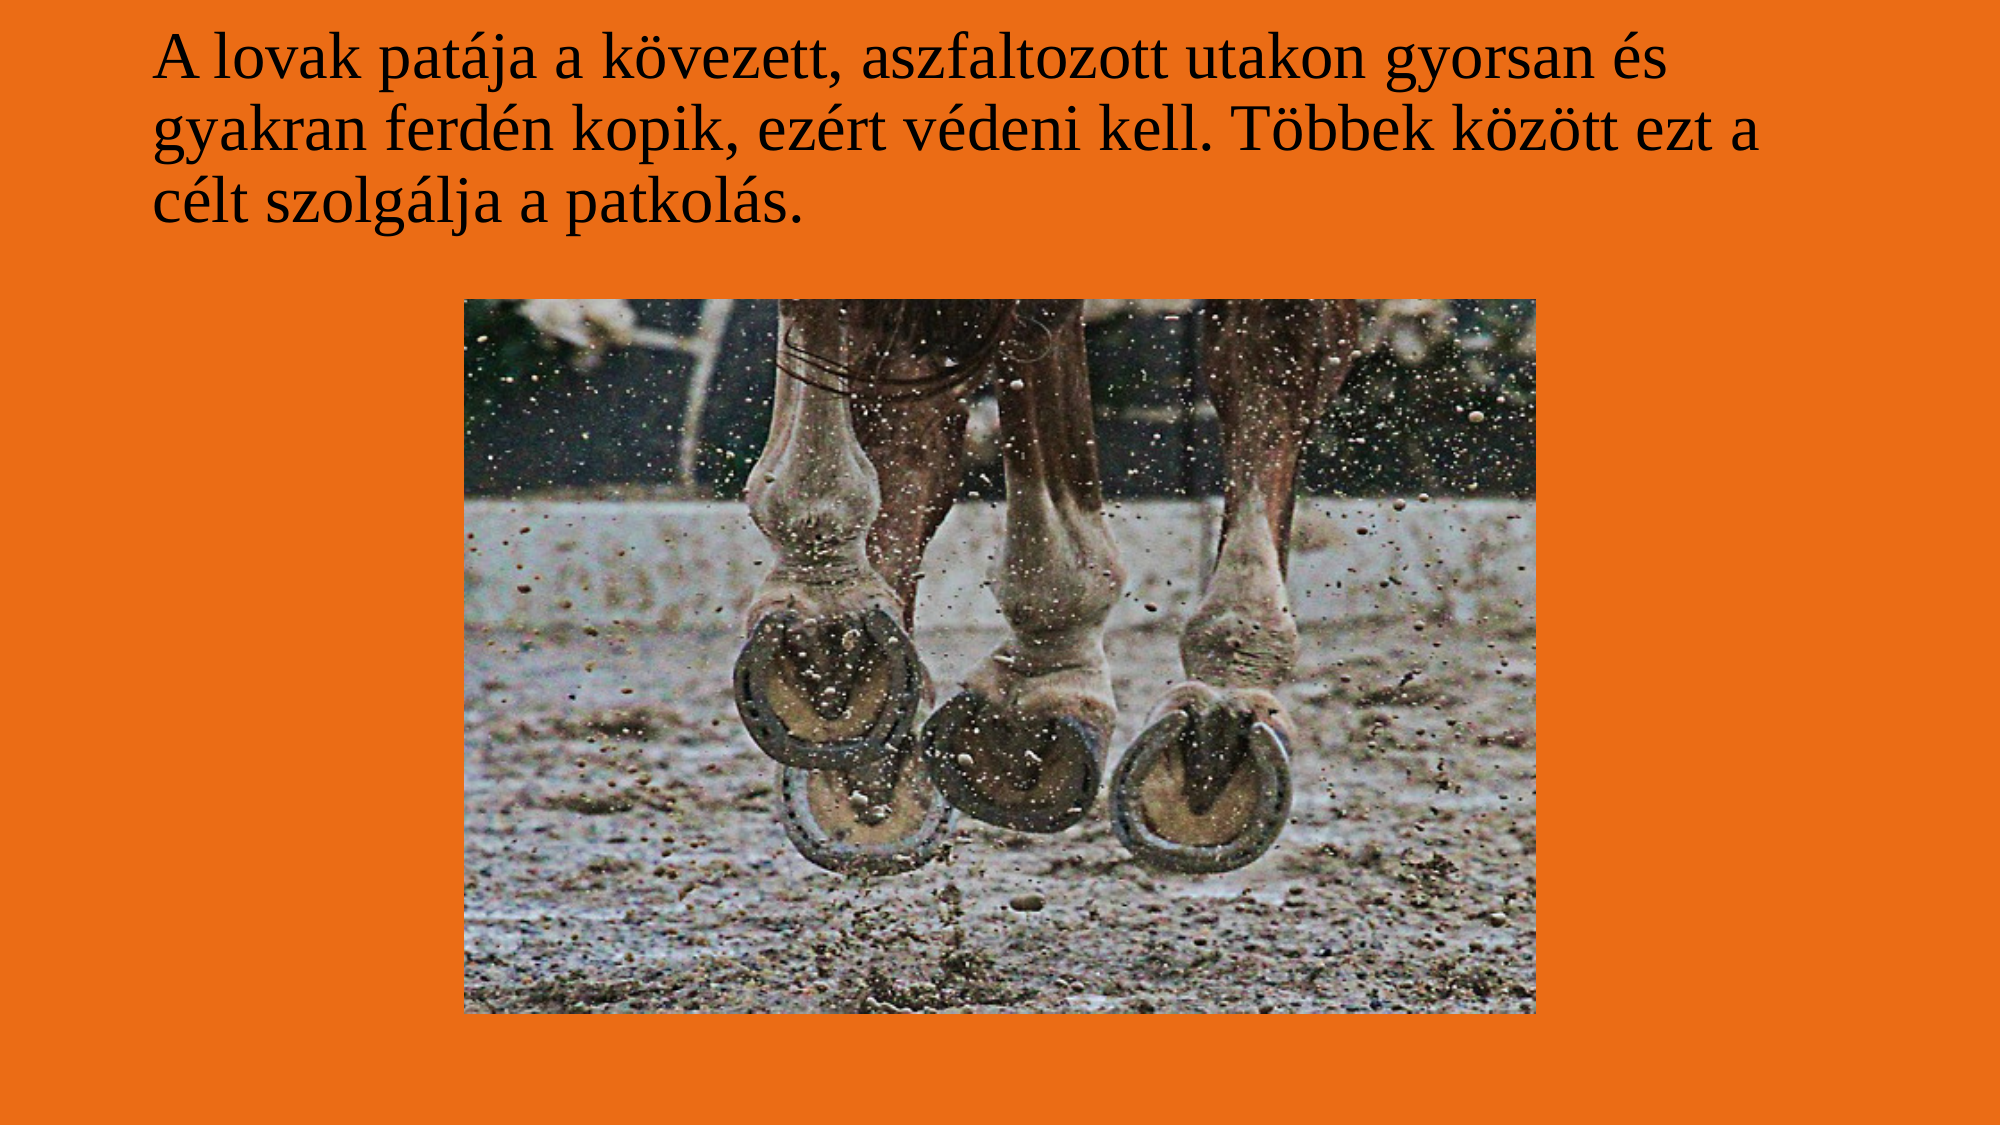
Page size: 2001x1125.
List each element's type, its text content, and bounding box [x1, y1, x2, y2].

title A lovak patája a kövezett, aszfaltozott utakon gyorsan és gyakran ferdén kopik, ezért védeni kell. Többek között ezt a célt szolgálja a patkolás. [137, 59, 1863, 278]
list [464, 299, 1536, 1014]
